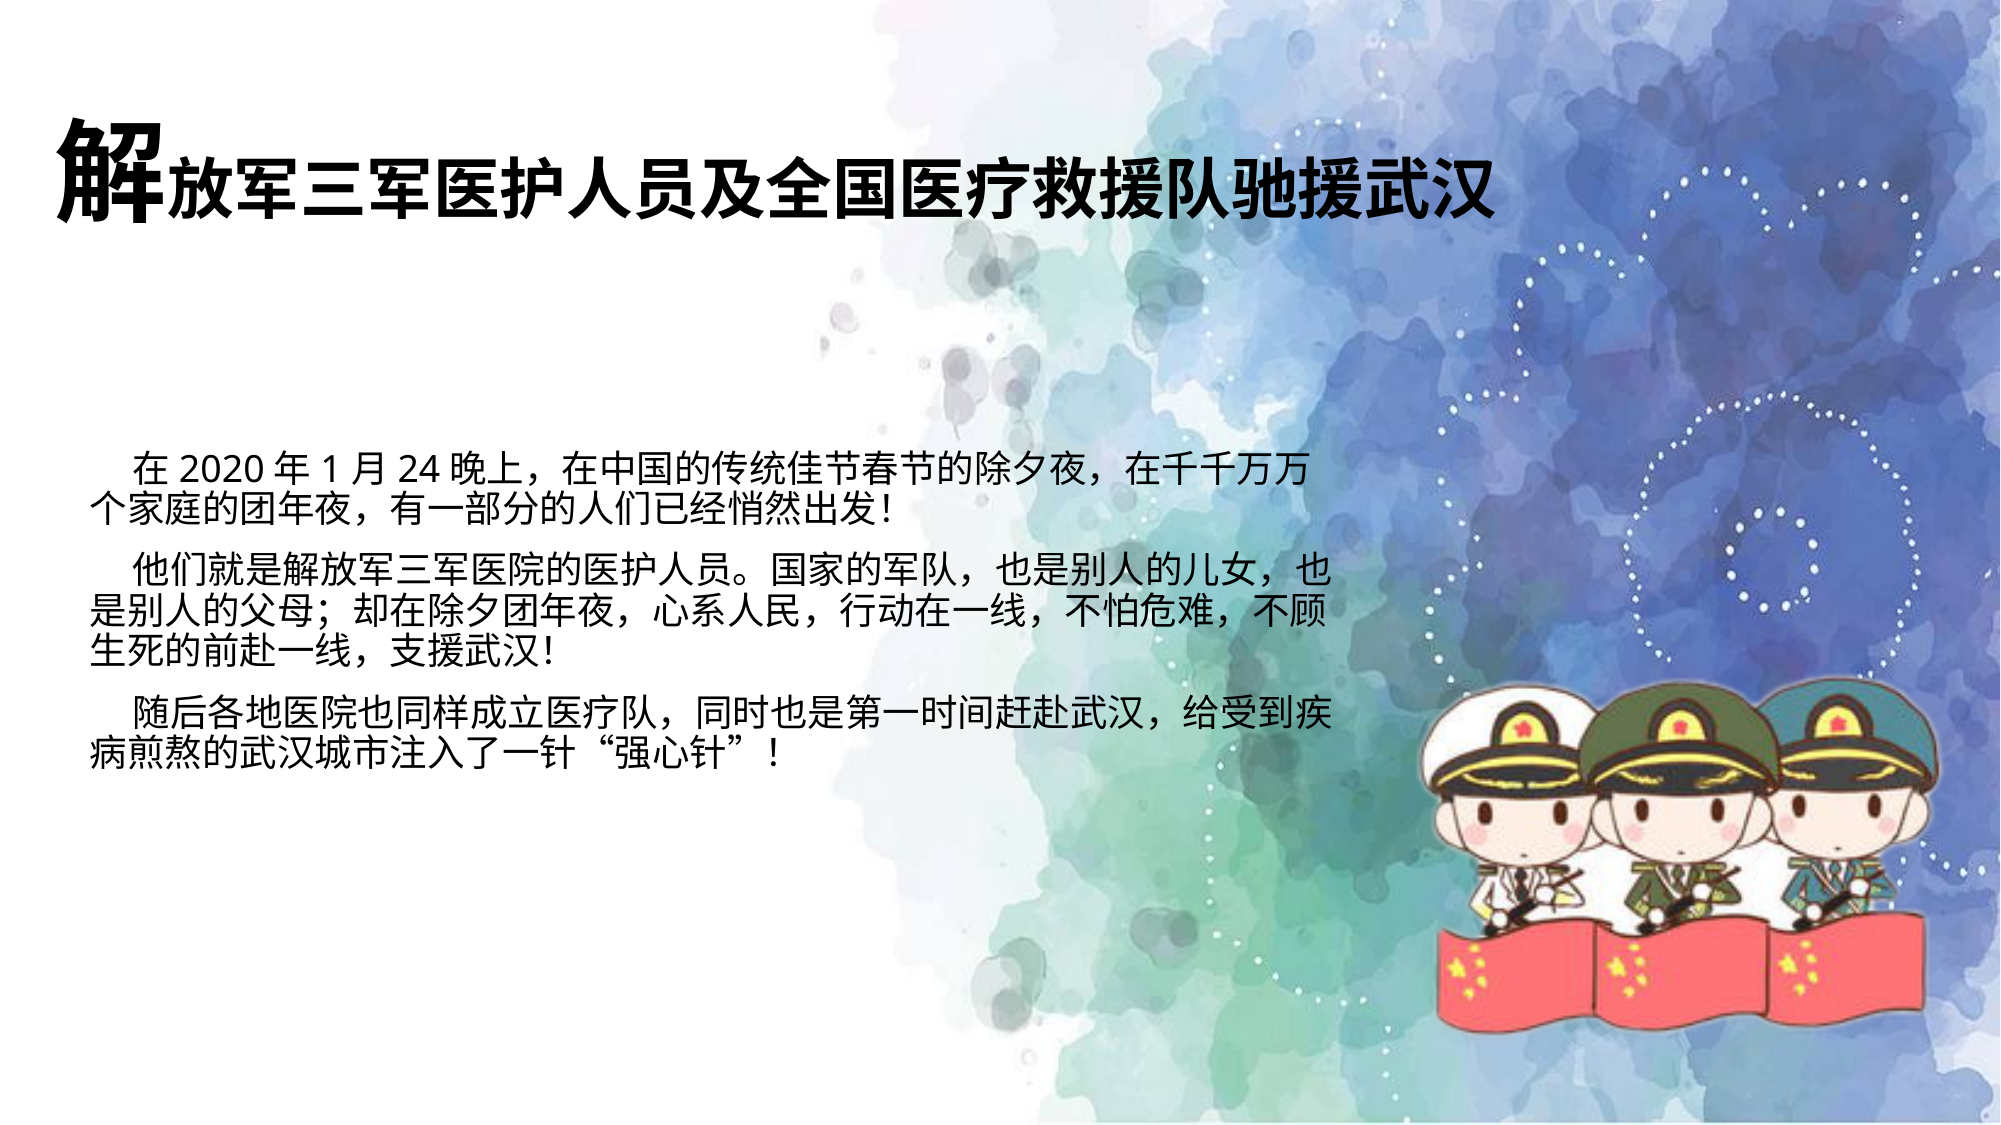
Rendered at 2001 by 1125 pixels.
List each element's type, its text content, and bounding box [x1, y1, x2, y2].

list 在2020年1月24晚上，在中国的传统佳节春节的除夕夜，在千千万万个家庭的团年夜，有一部分的人们已经悄然出发！ 他们就是解放军三军医院的医护人员。国家的军队，也是别人的儿女，也是别人的父母；却在除夕团年夜，心系人民，行动在一线，不怕危难，不顾生死的前赴一线，支援武汉！ 随后各地医院也同样成立医疗队，同时也是第一时间赶赴武汉，给受到疾病煎熬的武汉城市注入了一针“强心针”！ [74, 217, 1359, 980]
title 解放军三军医护人员及全国医疗救援队驰援武汉 [39, 108, 1765, 246]
picture [0, 0, 2001, 1125]
